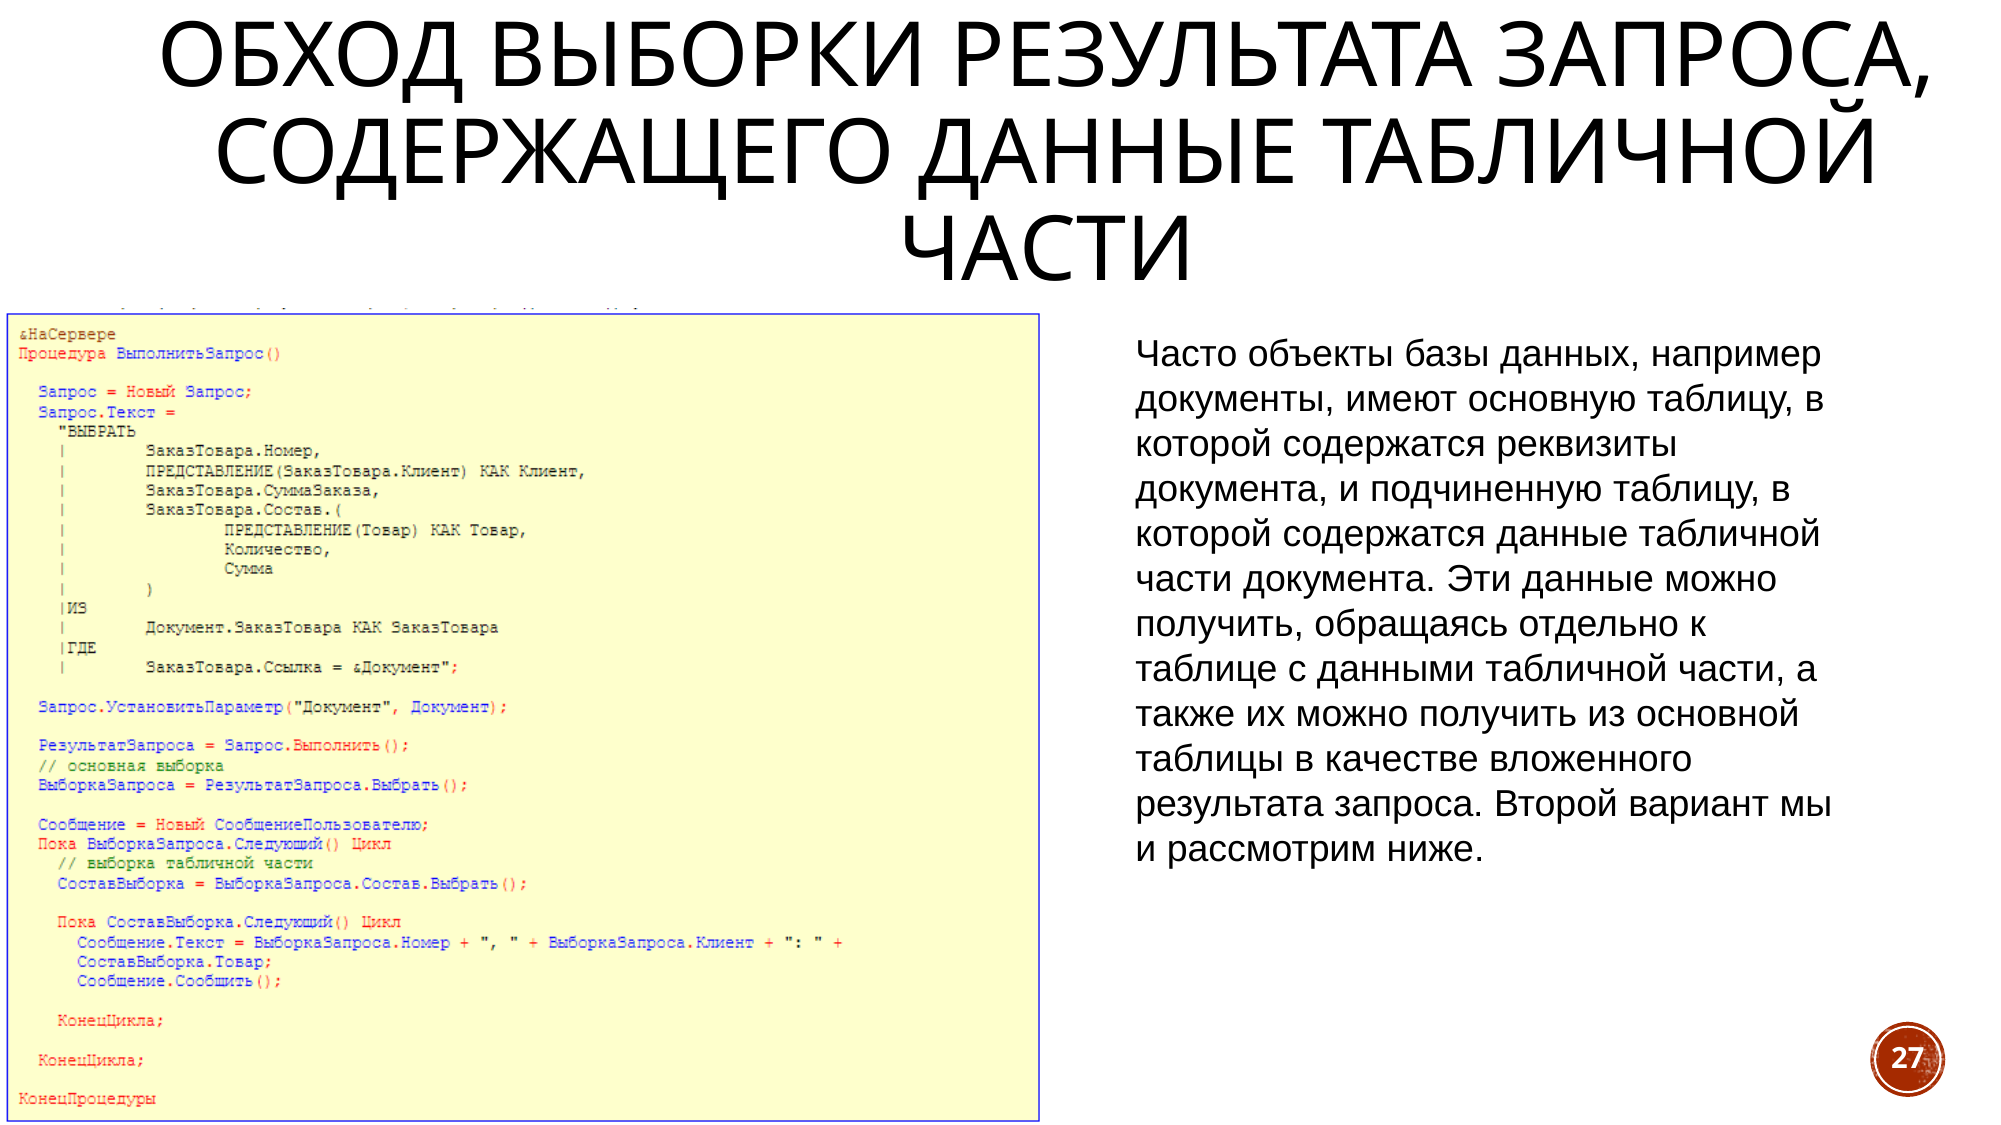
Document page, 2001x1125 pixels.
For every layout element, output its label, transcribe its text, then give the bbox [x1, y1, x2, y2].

text_box Часто объекты базы данных, например документы, имеют основную таблицу, в которой содержатся реквизиты документа, и подчиненную таблицу, в которой содержатся данные табличной части документа. Эти данные можно получить, обращаясь отдельно к таблице с данными табличной части, а также их можно получить из основной таблицы в качестве вложенного результата запроса. Второй вариант мы и рассмотрим ниже. [1120, 321, 1872, 877]
picture [0, 308, 1044, 1125]
title Обход выборки результата запроса, содержащего данные табличной части [122, 0, 1973, 309]
slide_number 27 [1855, 1028, 1961, 1089]
